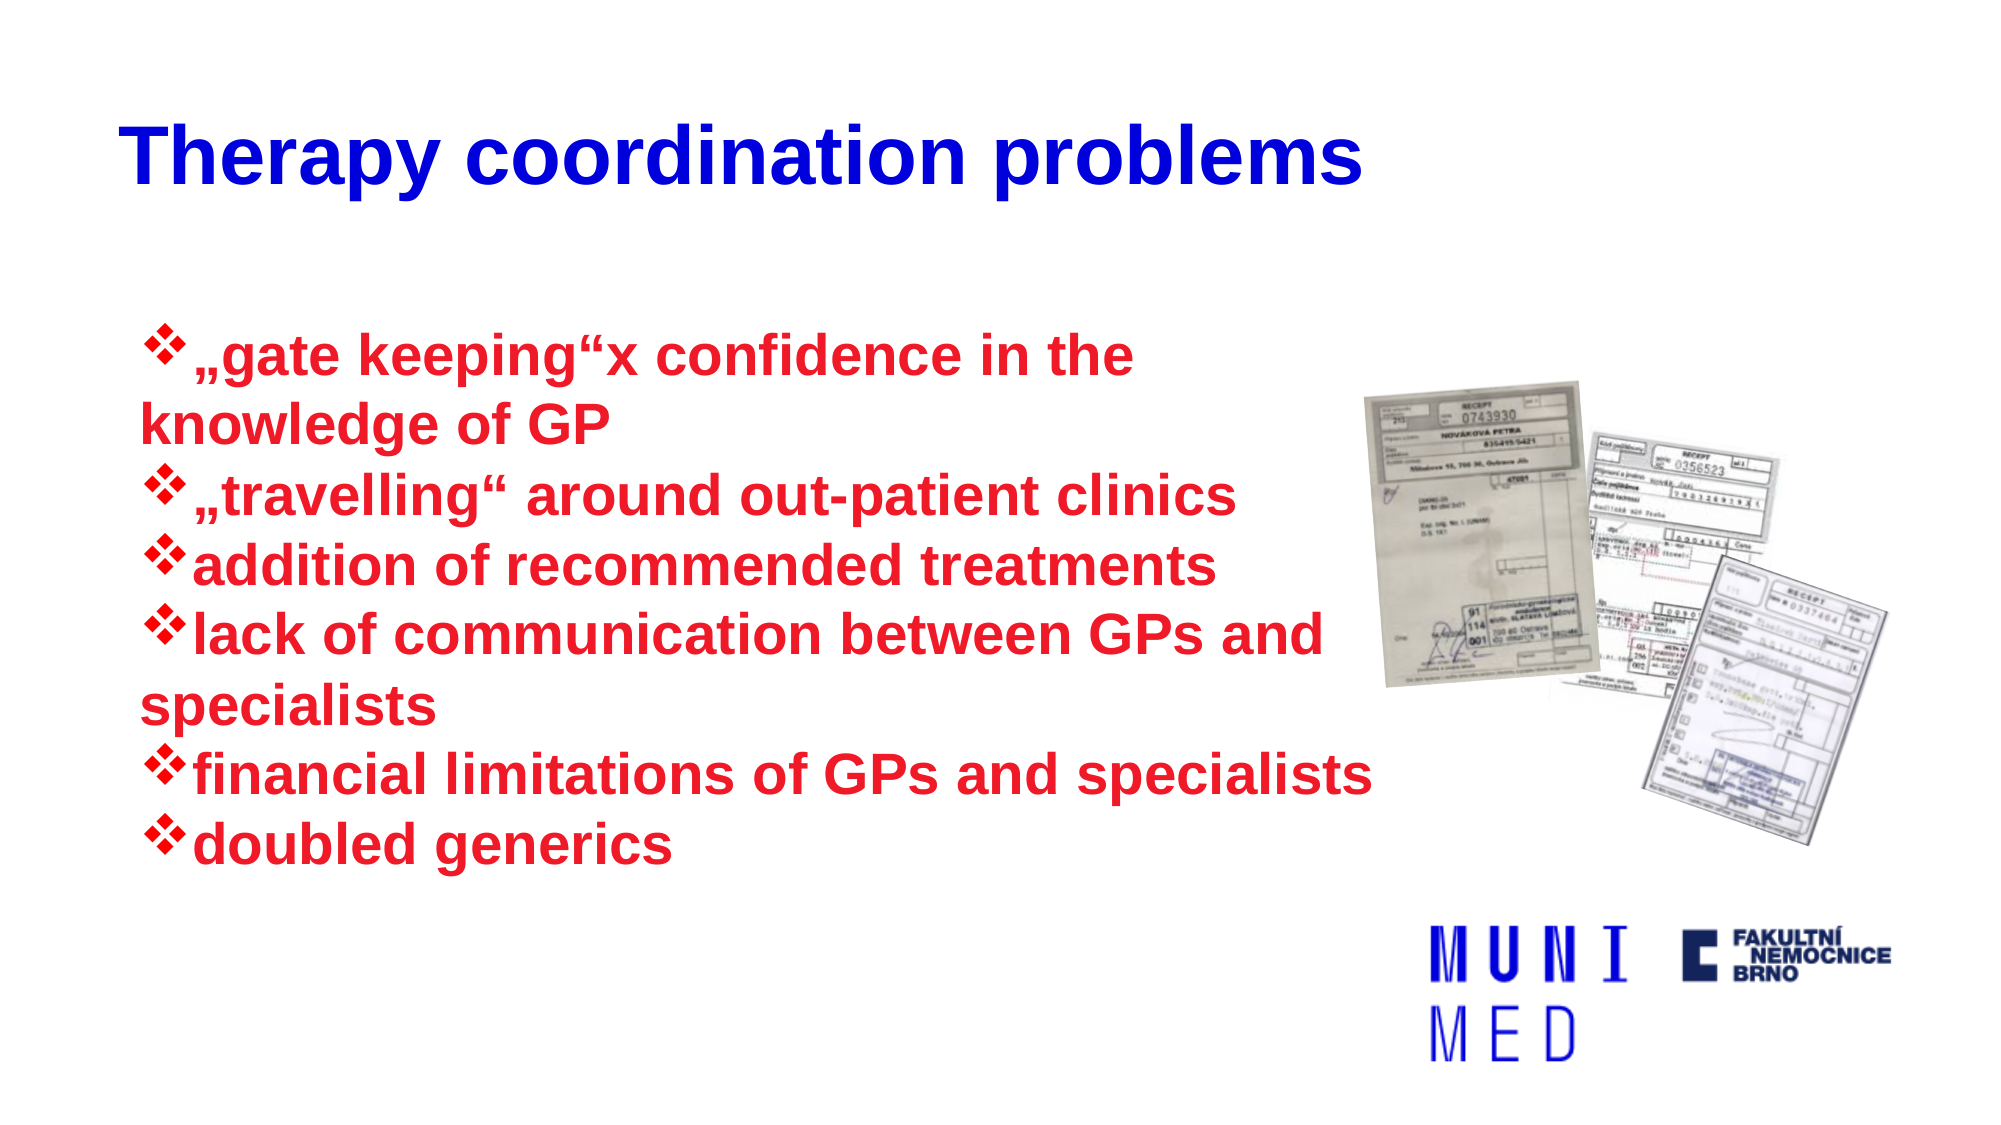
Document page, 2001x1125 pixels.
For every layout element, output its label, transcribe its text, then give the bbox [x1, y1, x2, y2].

title Therapy coordination problems [118, 118, 1883, 193]
list „gate keeping“x confidence in the knowledge of GP „travelling“ around out-patient clinics addition of recommended treatments lack of communication between GPs and specialists financial limitations of GPs and specialists doubled generics [139, 316, 1415, 992]
picture [1413, 901, 1910, 1082]
picture [1364, 380, 1890, 846]
